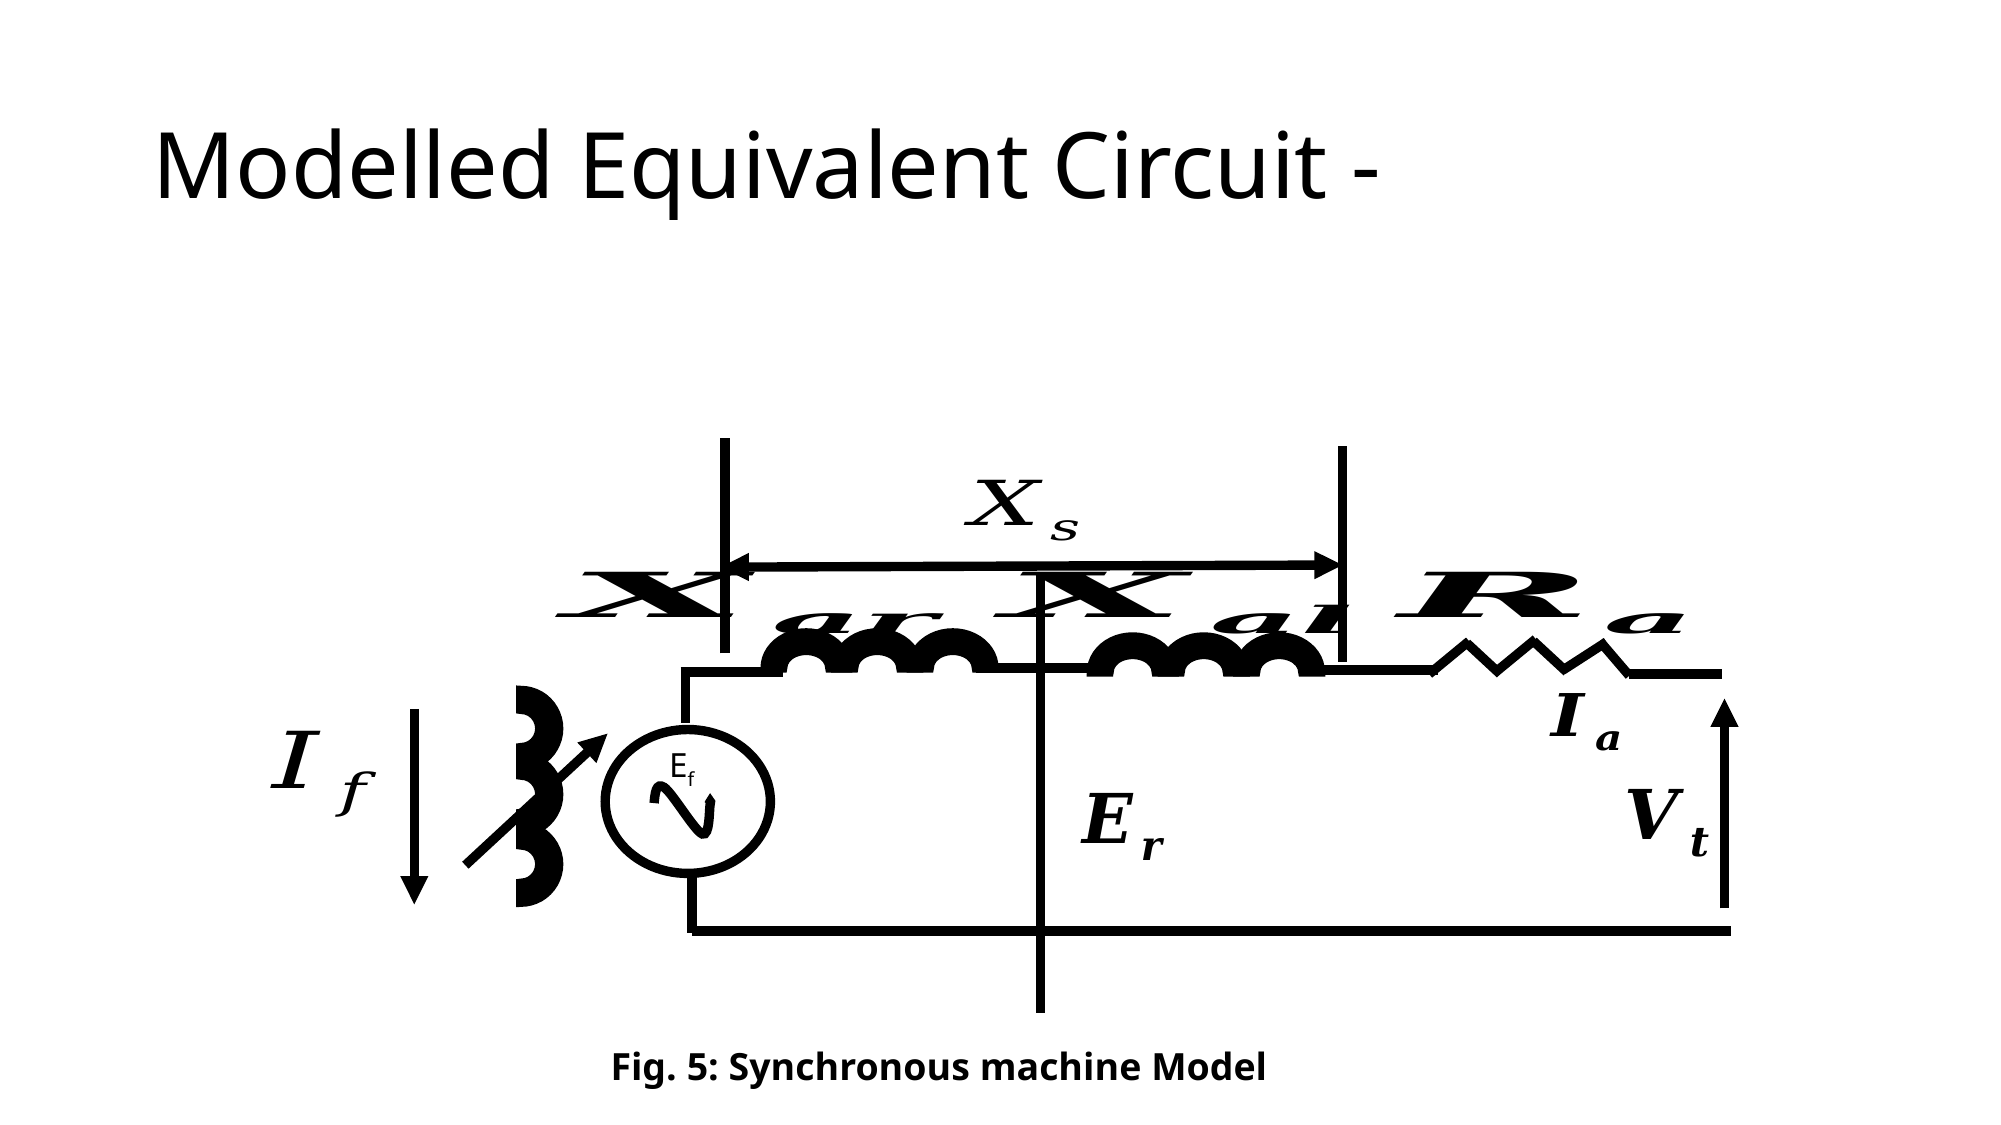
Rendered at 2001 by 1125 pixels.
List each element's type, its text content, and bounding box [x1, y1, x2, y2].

text_box Fig. 5: Synchronous machine Model [558, 1035, 1321, 1095]
title Modelled Equivalent Circuit - [137, 59, 1863, 278]
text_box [265, 437, 1732, 1014]
